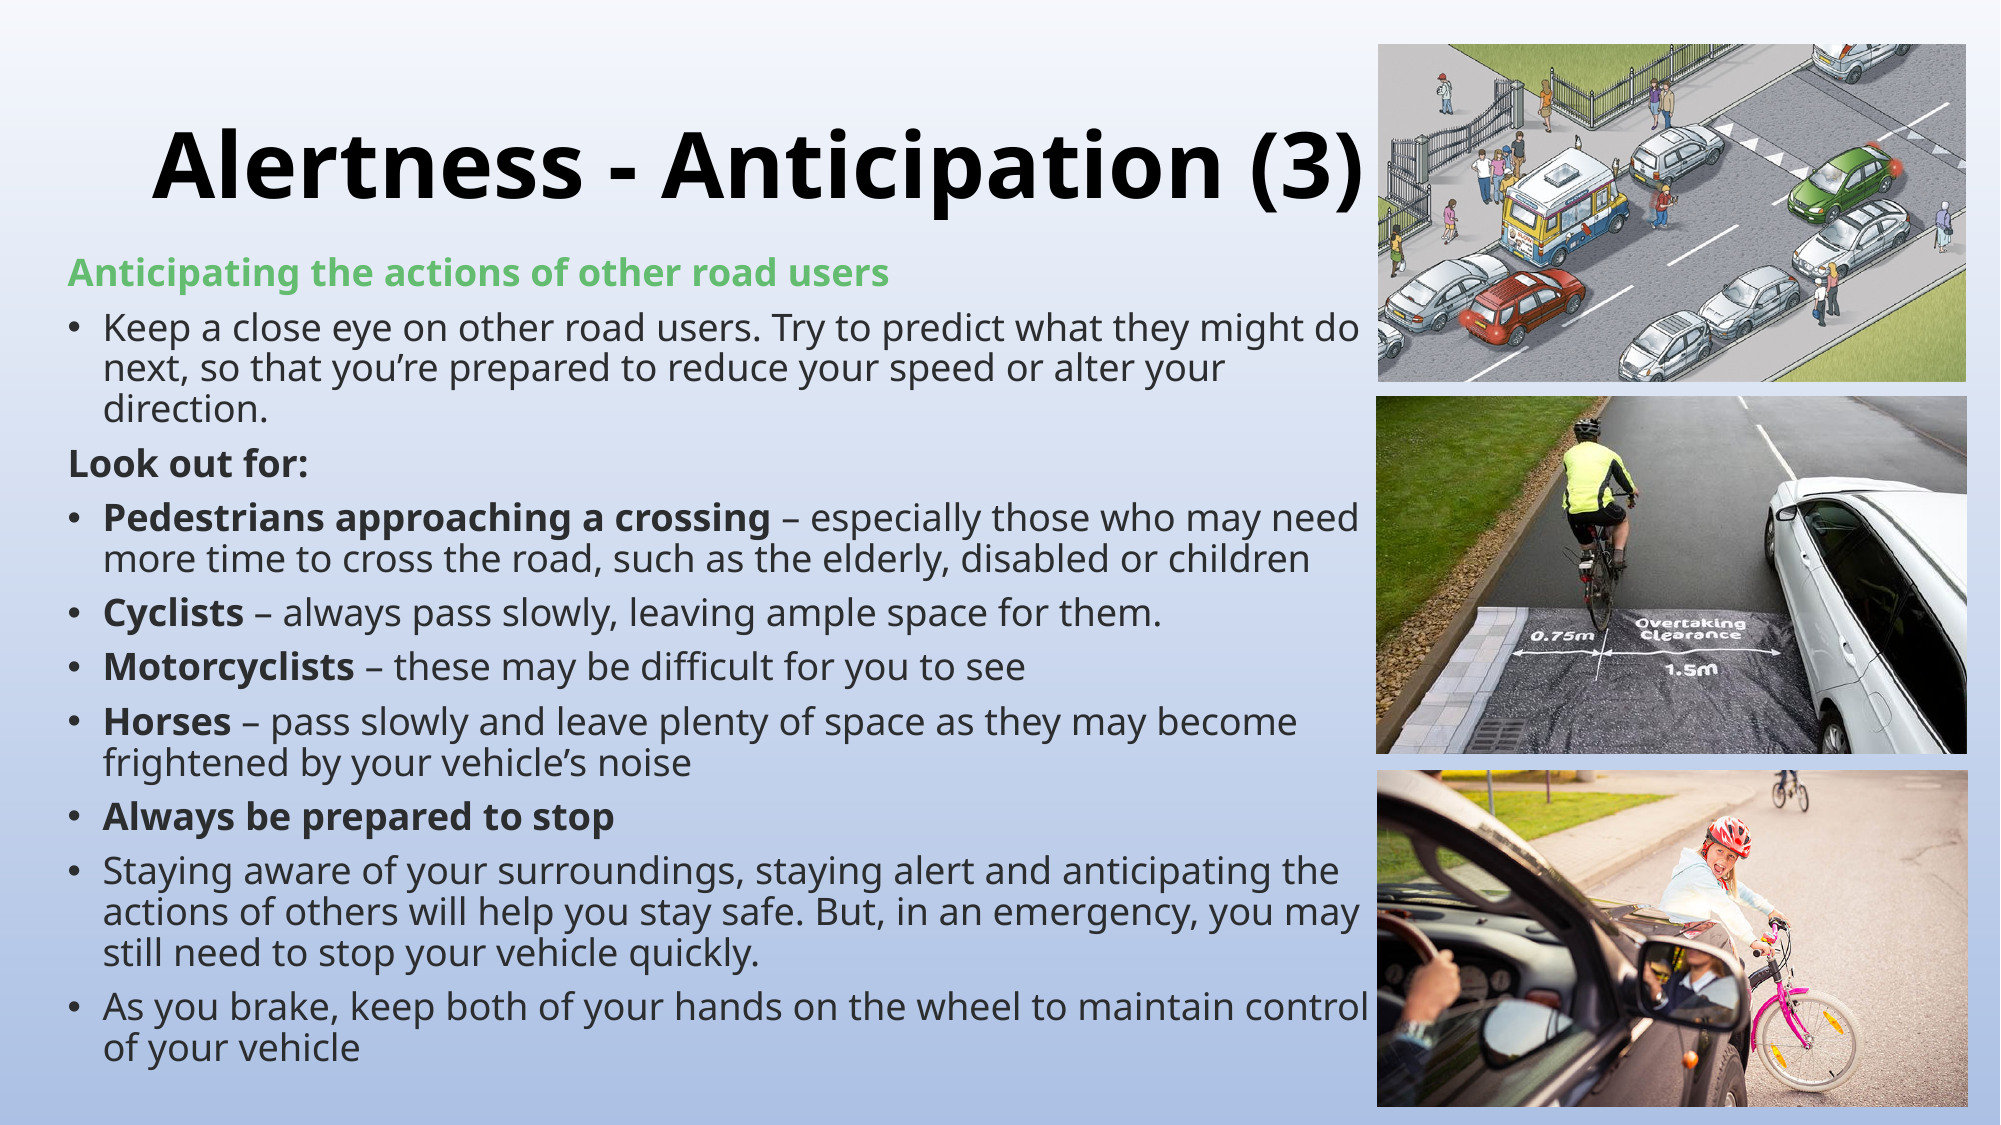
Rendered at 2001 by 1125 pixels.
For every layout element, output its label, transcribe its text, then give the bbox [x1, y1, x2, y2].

picture [1376, 396, 1967, 754]
title Alertness - Anticipation (3) [137, 59, 1378, 246]
picture [1377, 770, 1968, 1107]
list Anticipating the actions of other road users Keep a close eye on other road users. Try to predict what they might do next, so that you’re prepared to reduce your speed or alter your direction. Look out for: Pedestrians approaching a crossing – especially those who may need more time to cross the road, such as the elderly, disabled or children Cyclists – always pass slowly, leaving ample space for them. Motorcyclists – these may be difficult for you to see Horses – pass slowly and leave plenty of space as they may become frightened by your vehicle’s noise Always be prepared to stop Staying aware of your surroundings, staying alert and anticipating the actions of others will help you stay safe. But, in an emergency, you may still need to stop your vehicle quickly. As you brake, keep both of your hands on the wheel to maintain control of your vehicle [52, 246, 1386, 1125]
picture [1378, 44, 1966, 382]
